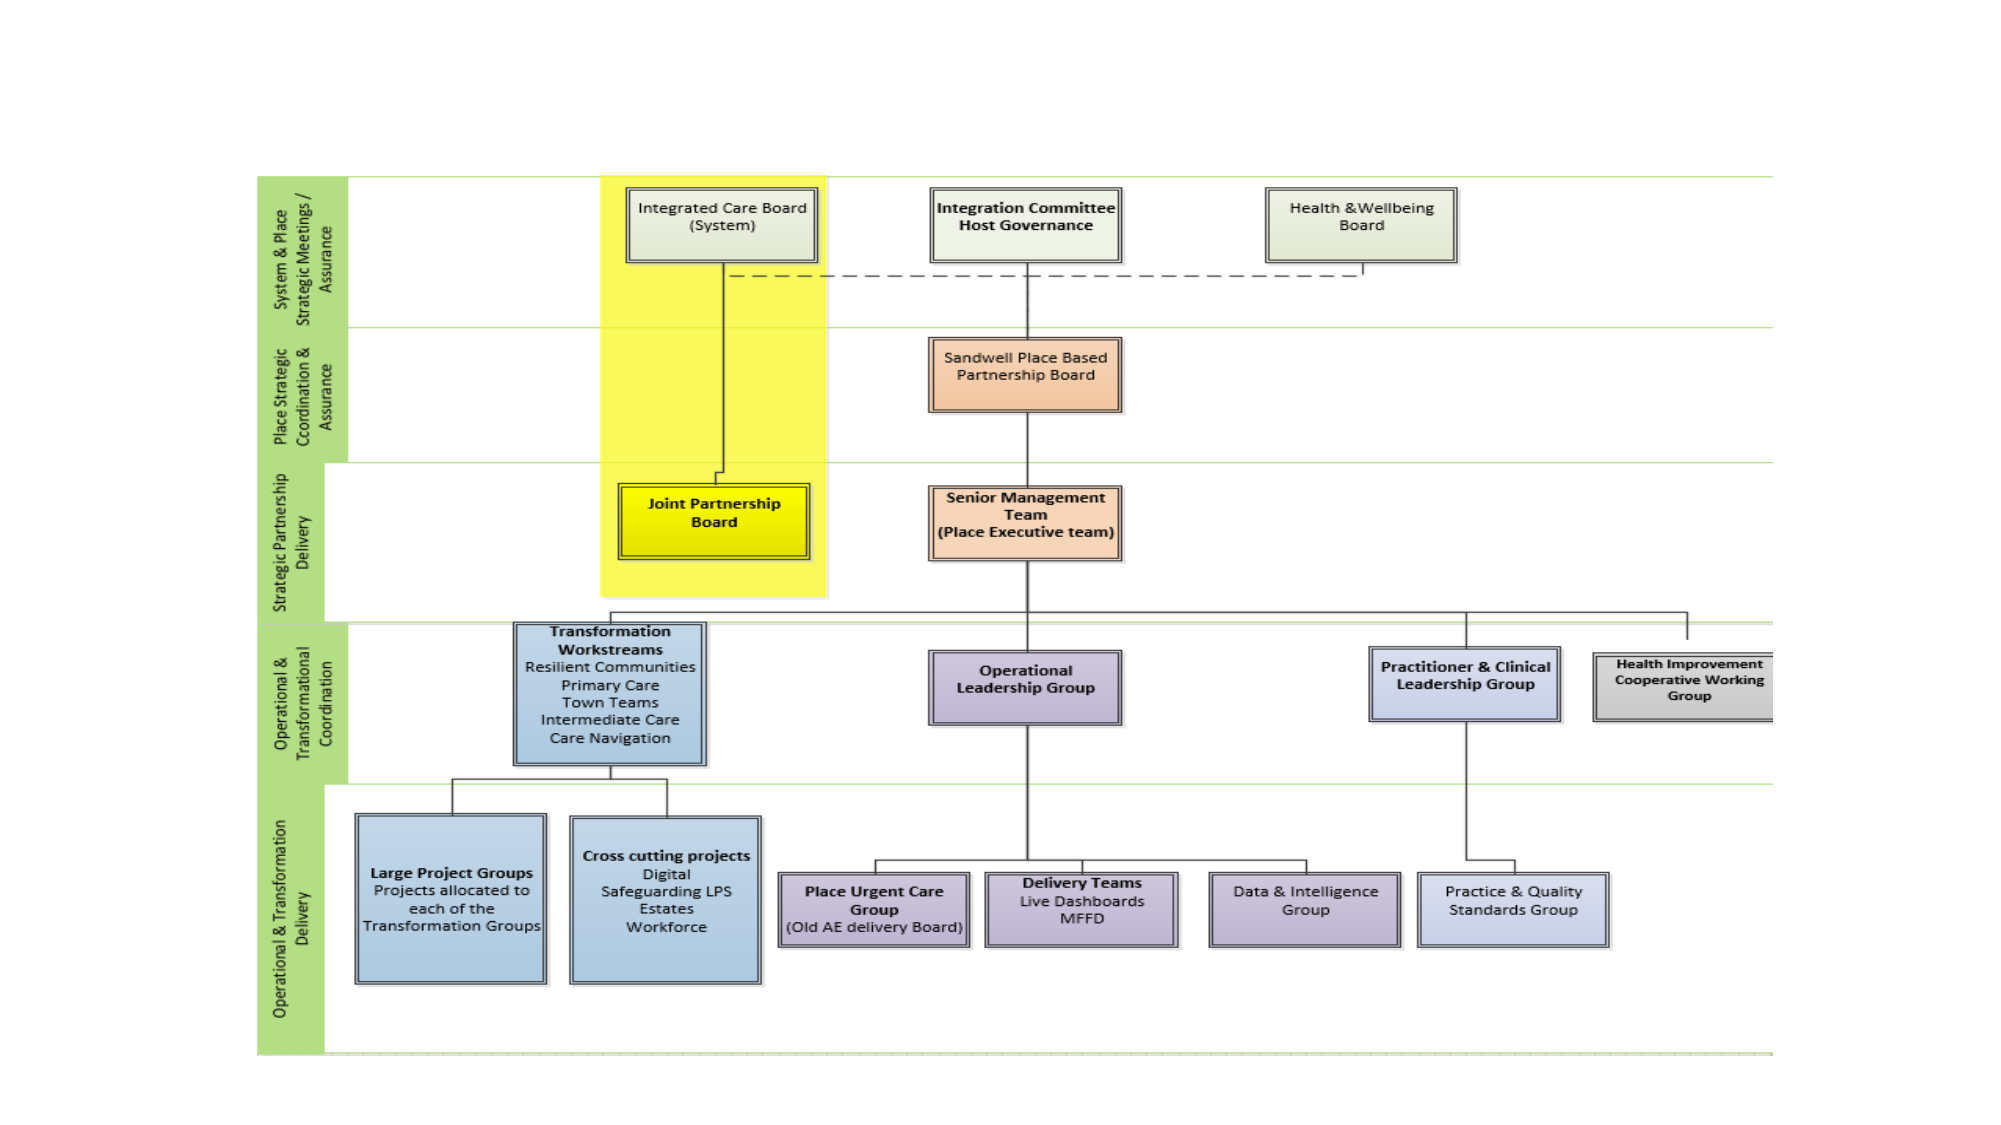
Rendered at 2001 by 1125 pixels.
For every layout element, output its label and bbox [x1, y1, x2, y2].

picture [256, 175, 1773, 1056]
